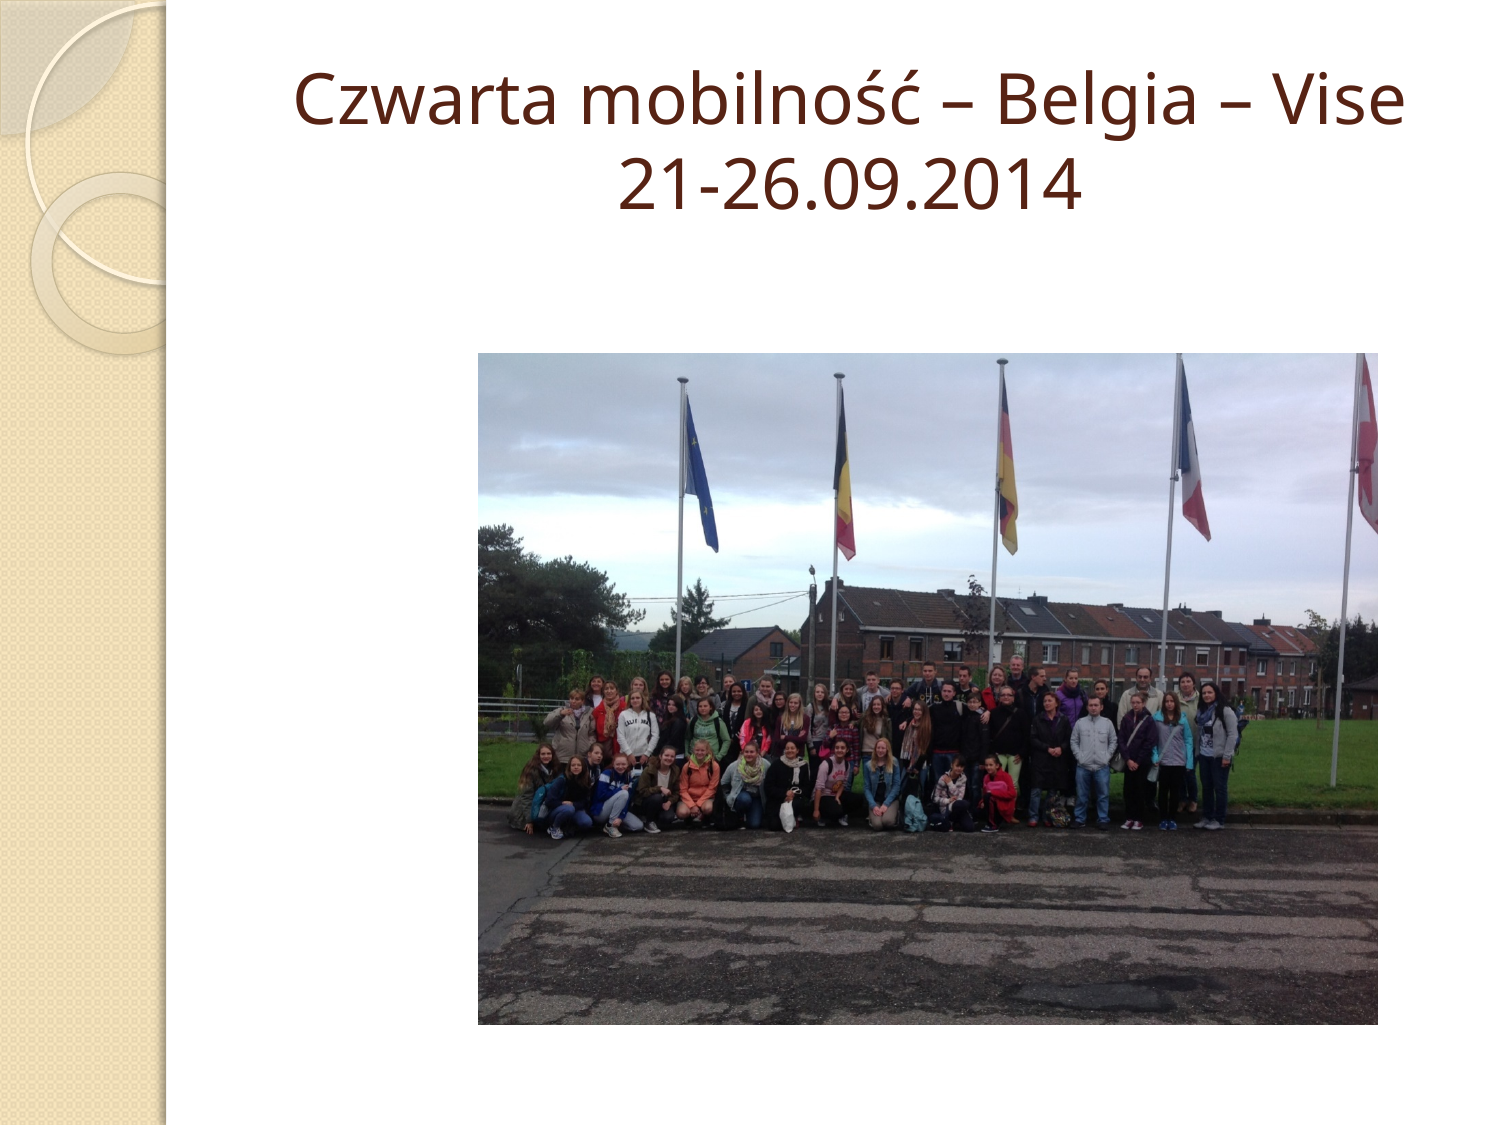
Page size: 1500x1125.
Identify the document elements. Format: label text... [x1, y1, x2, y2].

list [478, 353, 1379, 1026]
title Czwarta mobilność – Belgia – Vise 21-26.09.2014 [235, 45, 1466, 233]
